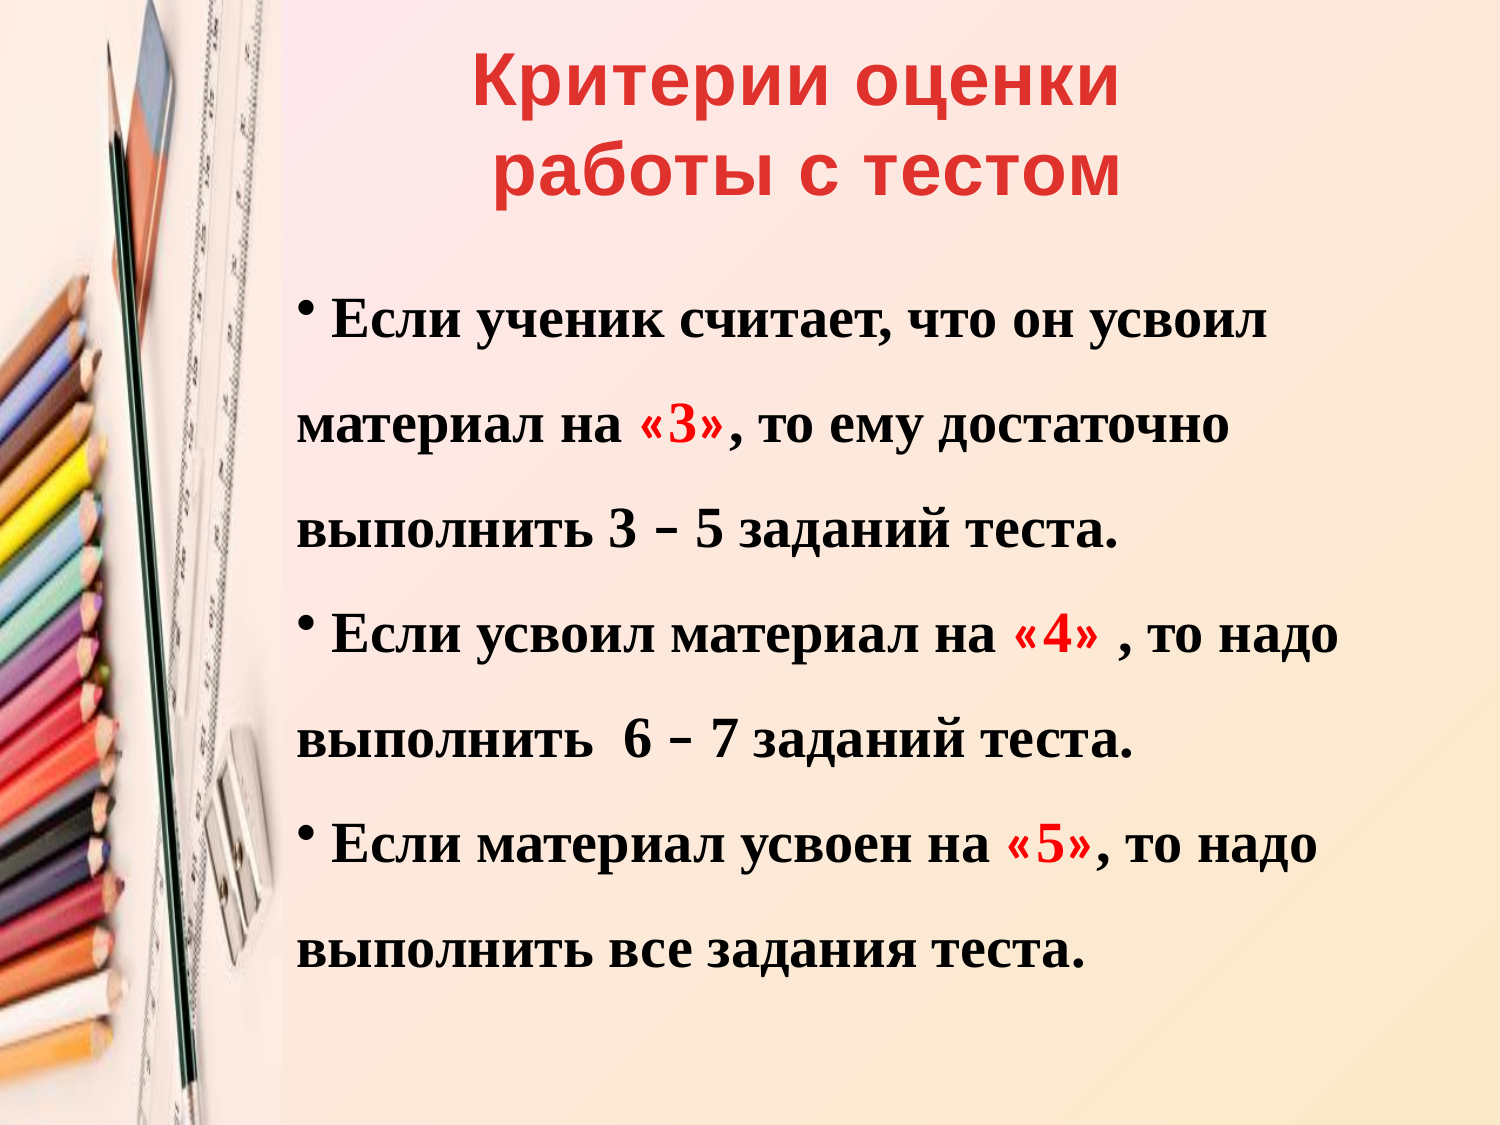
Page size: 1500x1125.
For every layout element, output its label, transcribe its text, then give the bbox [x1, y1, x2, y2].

text_box Критерии оценки работы с тестом [421, 23, 1172, 219]
picture [0, 0, 282, 1125]
text_box Если ученик считает, что он усвоил материал на «3», то ему достаточно выполнить 3 – 5 заданий теста. Если усвоил материал на «4» , то надо выполнить 6 – 7 заданий теста. Если материал усвоен на «5», то надо выполнить все задания теста. [285, 192, 1500, 1092]
